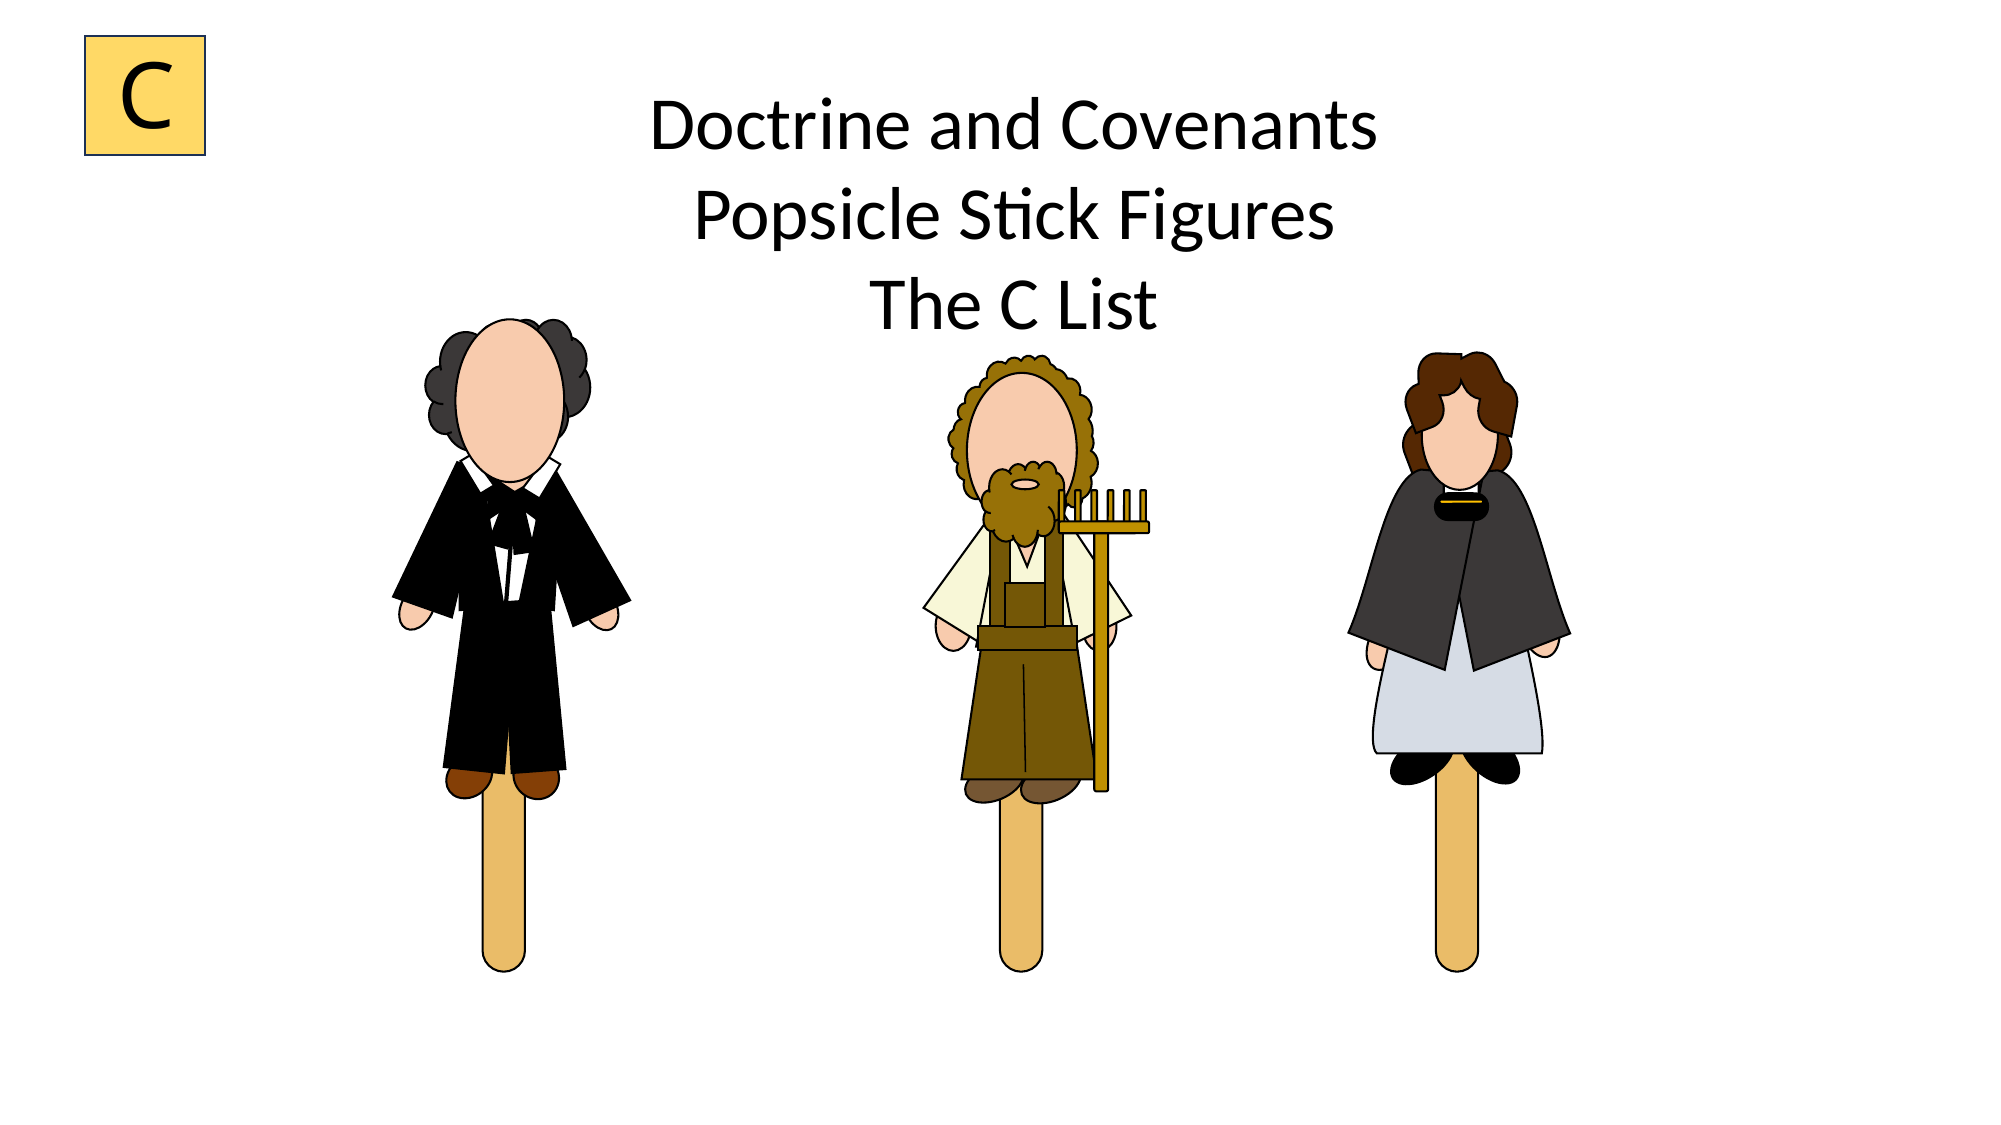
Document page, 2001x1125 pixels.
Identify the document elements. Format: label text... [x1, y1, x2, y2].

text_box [401, 319, 617, 799]
text_box [481, 799, 526, 973]
text_box [998, 801, 1044, 973]
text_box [935, 355, 1150, 801]
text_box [1371, 346, 1559, 779]
text_box [1434, 779, 1480, 973]
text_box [85, 29, 206, 156]
text_box Doctrine and Covenants Popsicle Stick Figures The C List [587, 67, 1442, 442]
